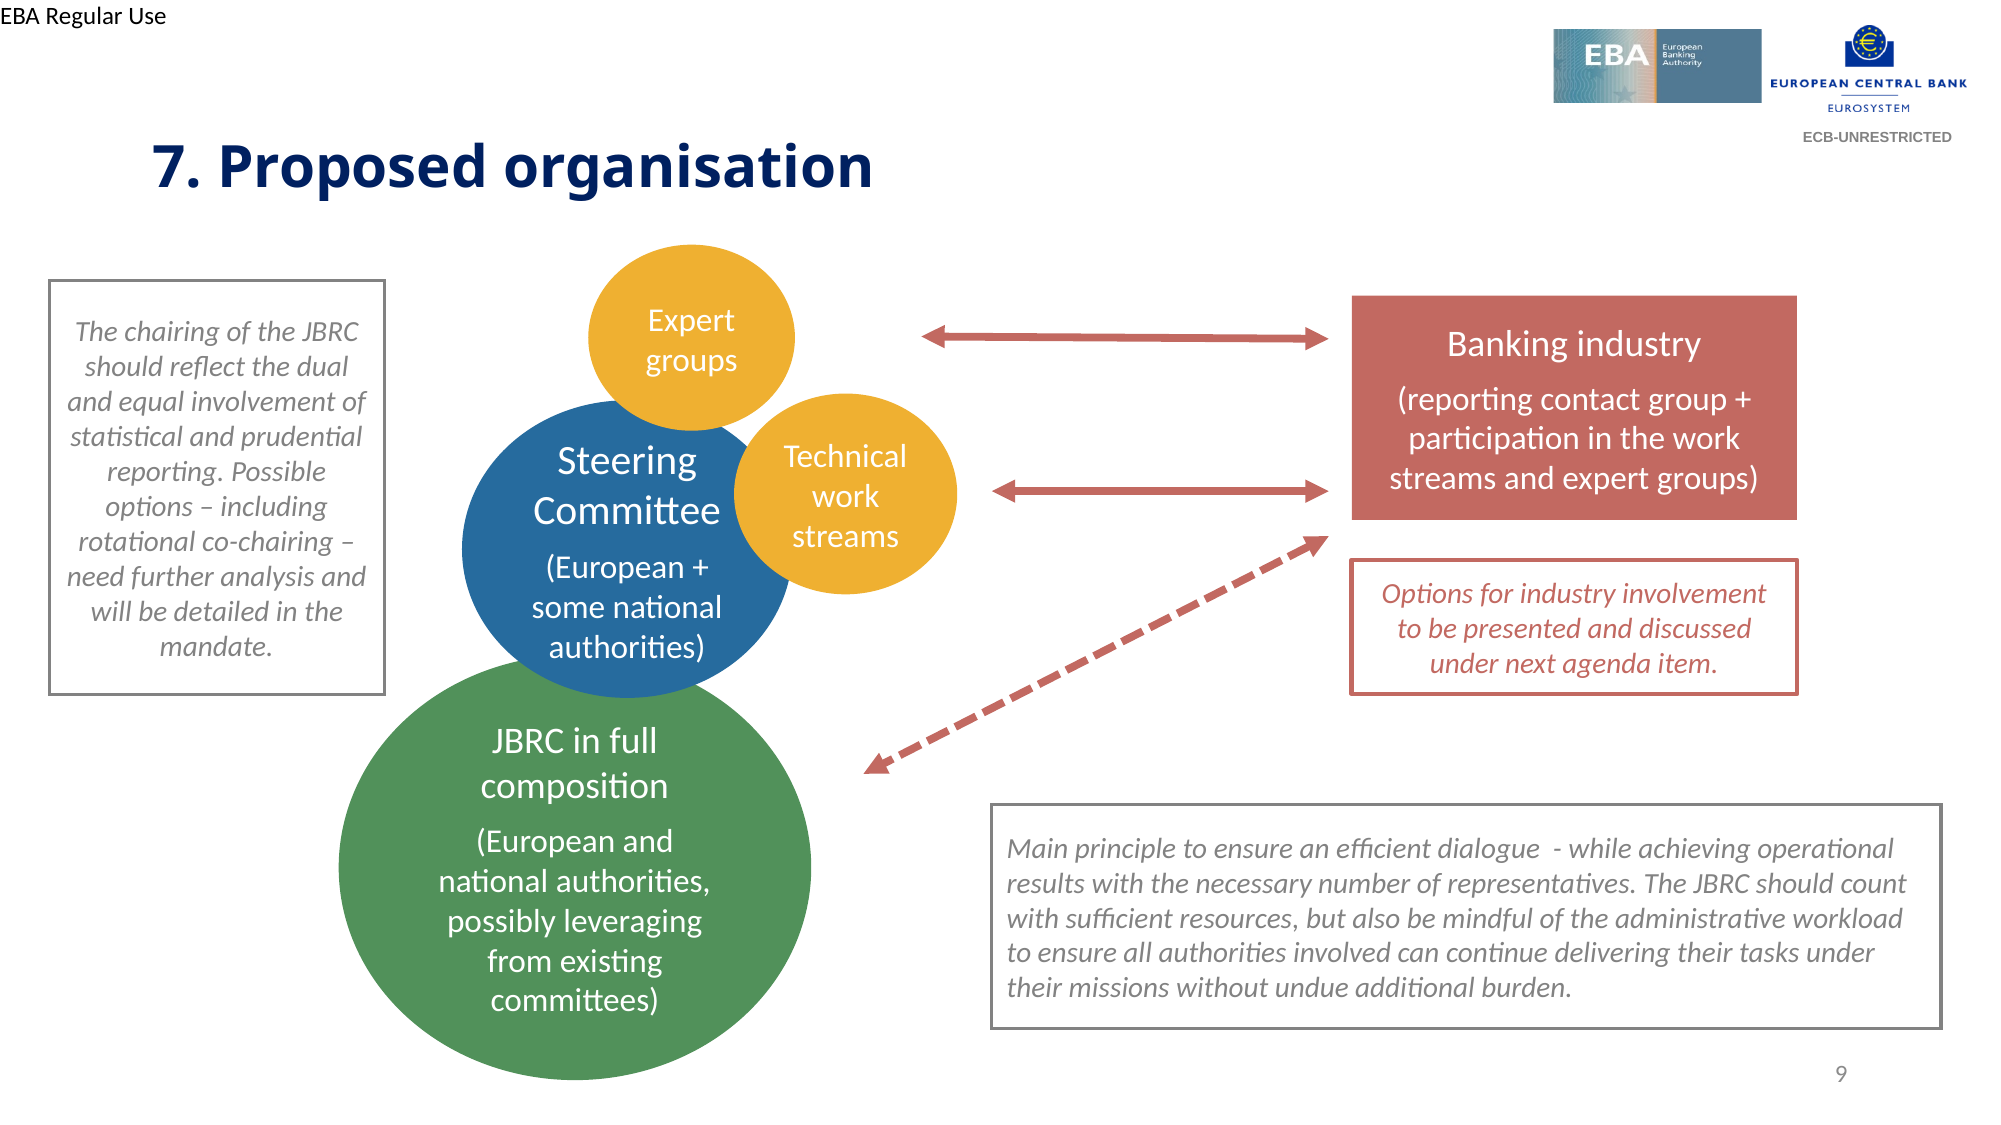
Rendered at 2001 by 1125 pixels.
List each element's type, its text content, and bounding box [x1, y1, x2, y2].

text_box Steering Committee (European + some national authorities) [460, 399, 790, 699]
text_box JBRC in full composition (European and national authorities, possibly leveraging from existing committees) [337, 660, 813, 1082]
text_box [863, 536, 1329, 774]
text_box ECB-UNRESTRICTED [1653, 120, 1967, 153]
text_box Banking industry (reporting contact group + participation in the work streams and expert groups) [1351, 295, 1797, 520]
slide_number 9 [1412, 1042, 1863, 1103]
text_box Main principle to ensure an efficient dialogue - while achieving operational results with the necessary number of representatives. The JBRC should count with sufficient resources, but also be mindful of the administrative workload to ensure all authorities involved can continue delivering their tasks under their missions without undue additional burden. [991, 803, 1942, 1030]
text_box Options for industry involvement to be presented and discussed under next agenda item. [1351, 559, 1797, 694]
text_box Technical work streams [733, 392, 959, 596]
title 7. Proposed organisation [137, 59, 1863, 278]
picture [1771, 25, 1967, 112]
text_box The chairing of the JBRC should reflect the dual and equal involvement of statistical and prudential reporting. Possible options – including rotational co-chairing – need further analysis and will be detailed in the mandate. [48, 280, 385, 695]
picture [1553, 29, 1762, 103]
text_box Expert groups [587, 243, 796, 432]
